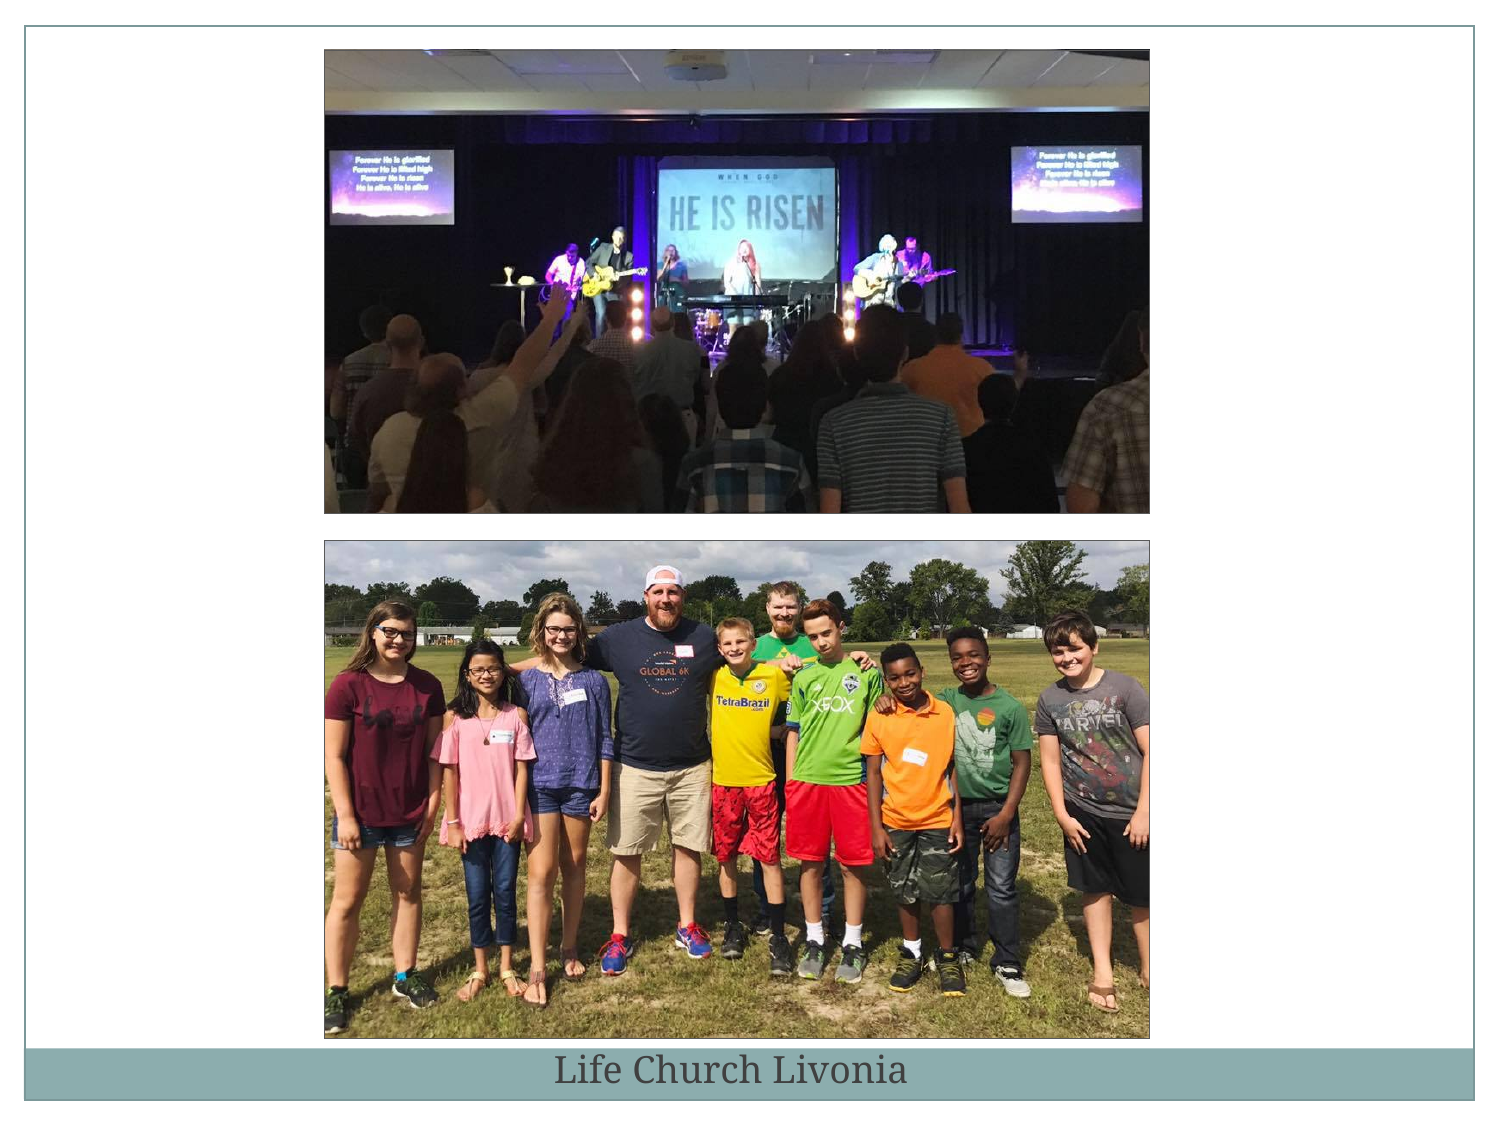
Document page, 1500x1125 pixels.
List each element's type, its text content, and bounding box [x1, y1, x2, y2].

picture [324, 540, 1151, 1040]
text_box Life Church Livonia [312, 1038, 1150, 1099]
picture [324, 49, 1151, 514]
